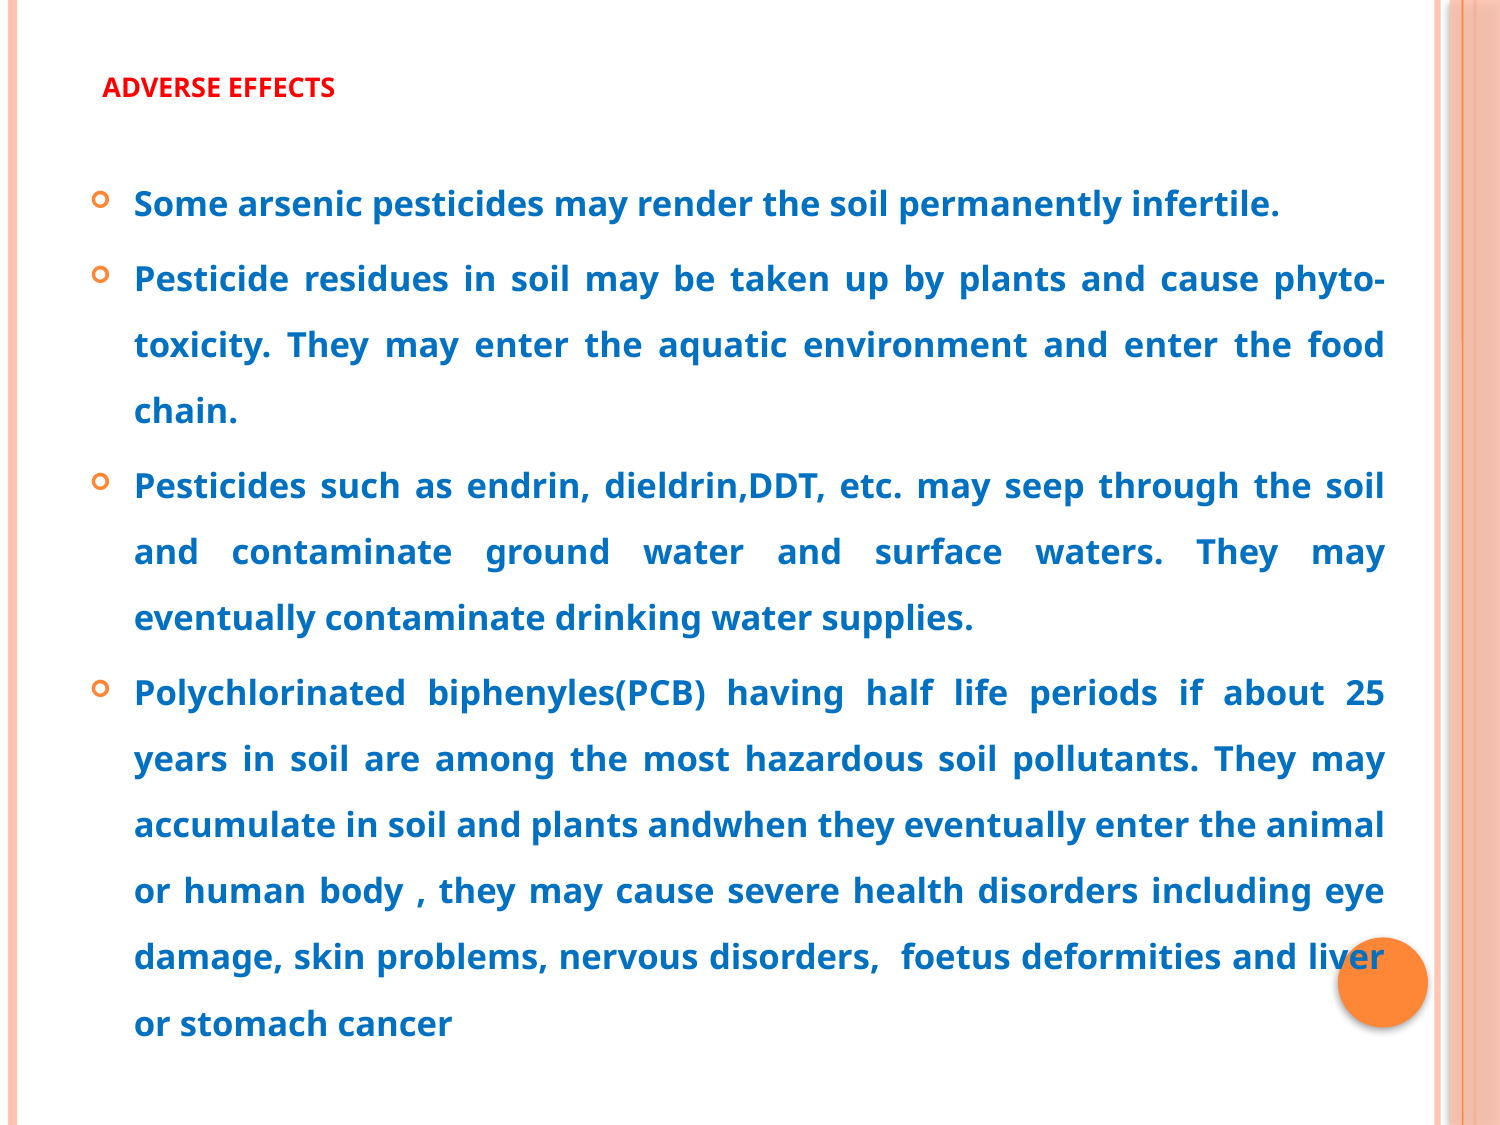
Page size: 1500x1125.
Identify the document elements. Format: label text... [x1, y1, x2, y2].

list Some arsenic pesticides may render the soil permanently infertile. Pesticide residues in soil may be taken up by plants and cause phyto-toxicity. They may enter the aquatic environment and enter the food chain. Pesticides such as endrin, dieldrin,DDT, etc. may seep through the soil and contaminate ground water and surface waters. They may eventually contaminate drinking water supplies. Polychlorinated biphenyles(PCB) having half life periods if about 25 years in soil are among the most hazardous soil pollutants. They may accumulate in soil and plants andwhen they eventually enter the animal or human body , they may cause severe health disorders including eye damage, skin problems, nervous disorders, foetus deformities and liver or stomach cancer [75, 149, 1400, 1062]
title ADVERSE EFFECTS [87, 62, 1313, 149]
